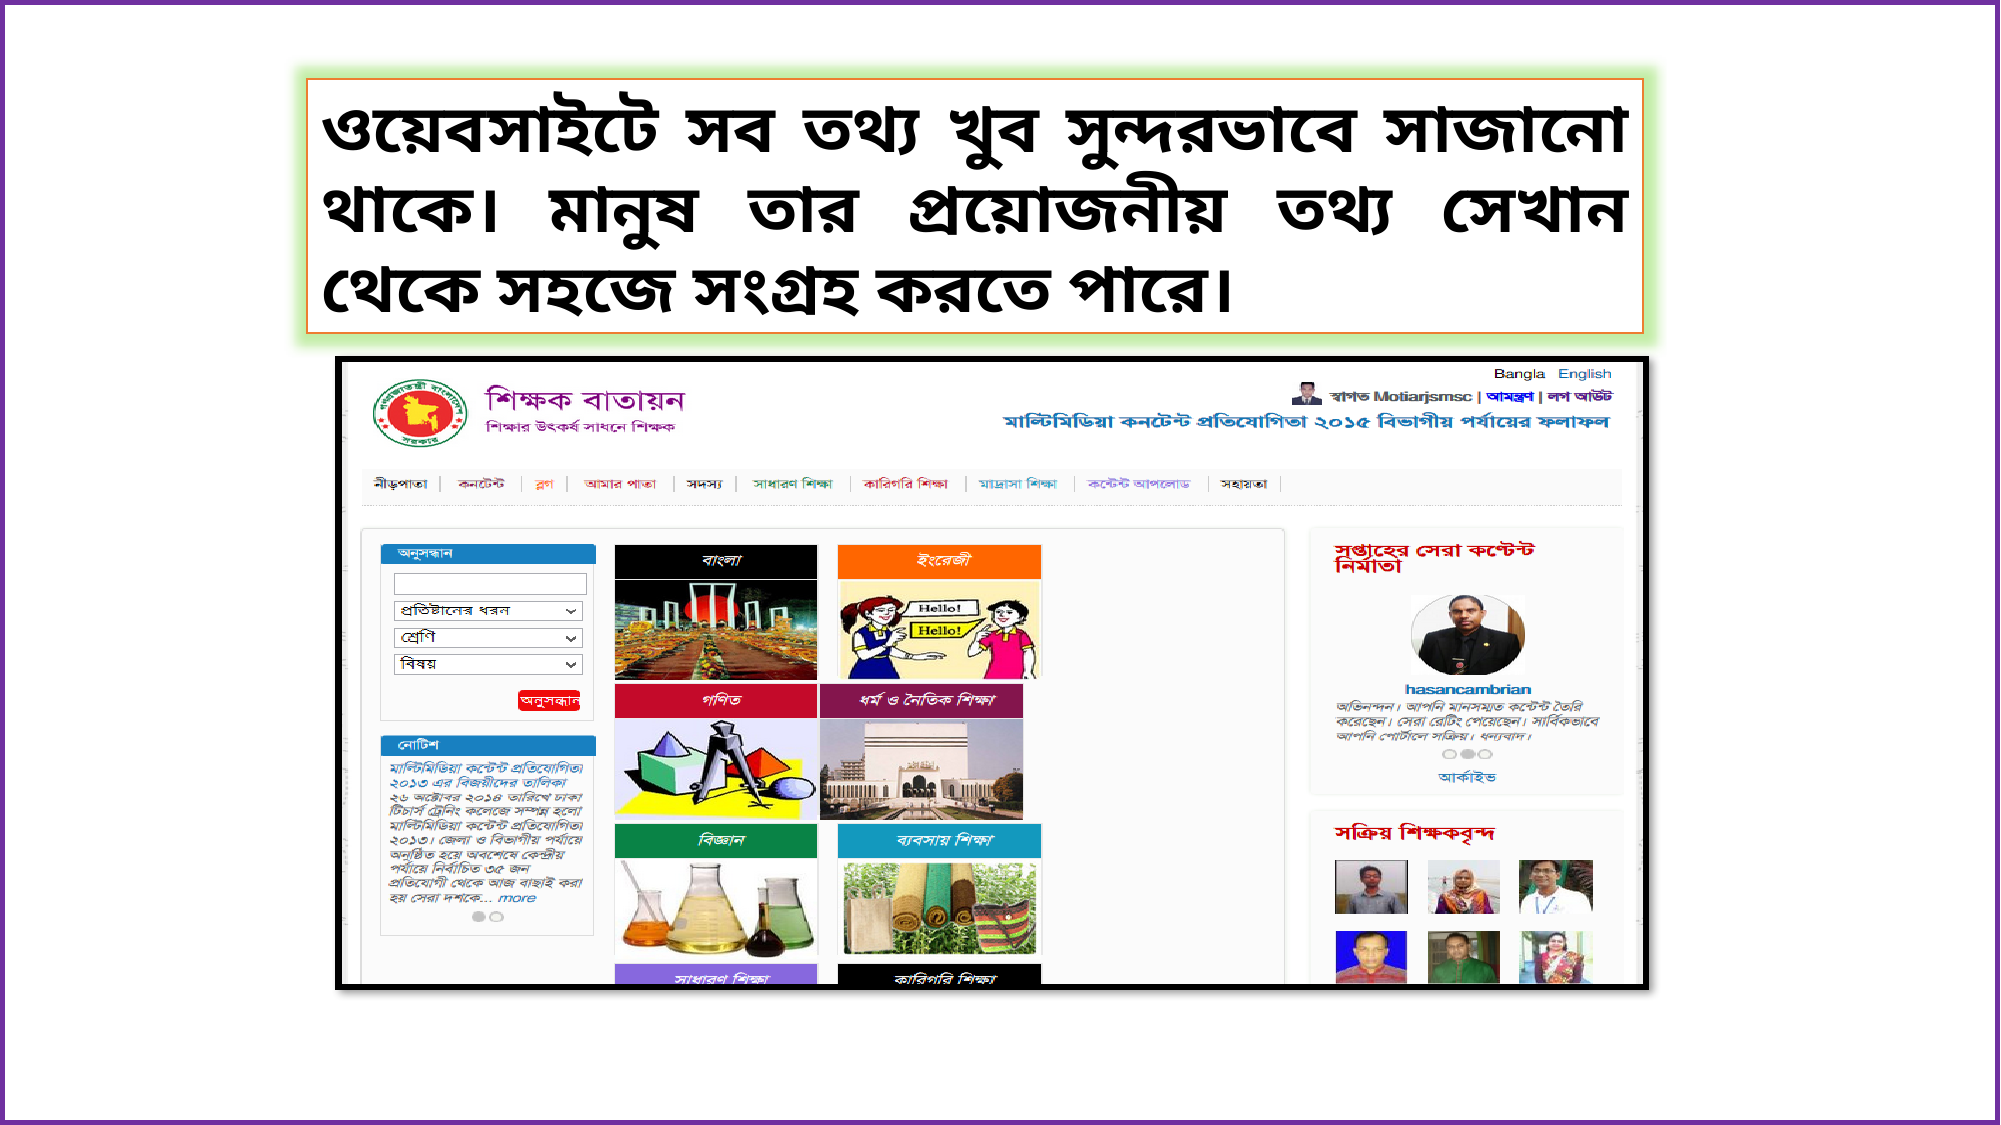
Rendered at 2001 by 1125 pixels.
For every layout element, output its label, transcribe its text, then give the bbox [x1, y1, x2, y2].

text_box [0, 0, 2000, 1125]
picture [341, 362, 1644, 985]
text_box ওয়েবসাইটে সব তথ্য খুব সুন্দরভাবে সাজানো থাকে। মানুষ তার প্রয়োজনীয় তথ্য সেখান থেকে সহজে সংগ্রহ করতে পারে। [306, 78, 1644, 334]
